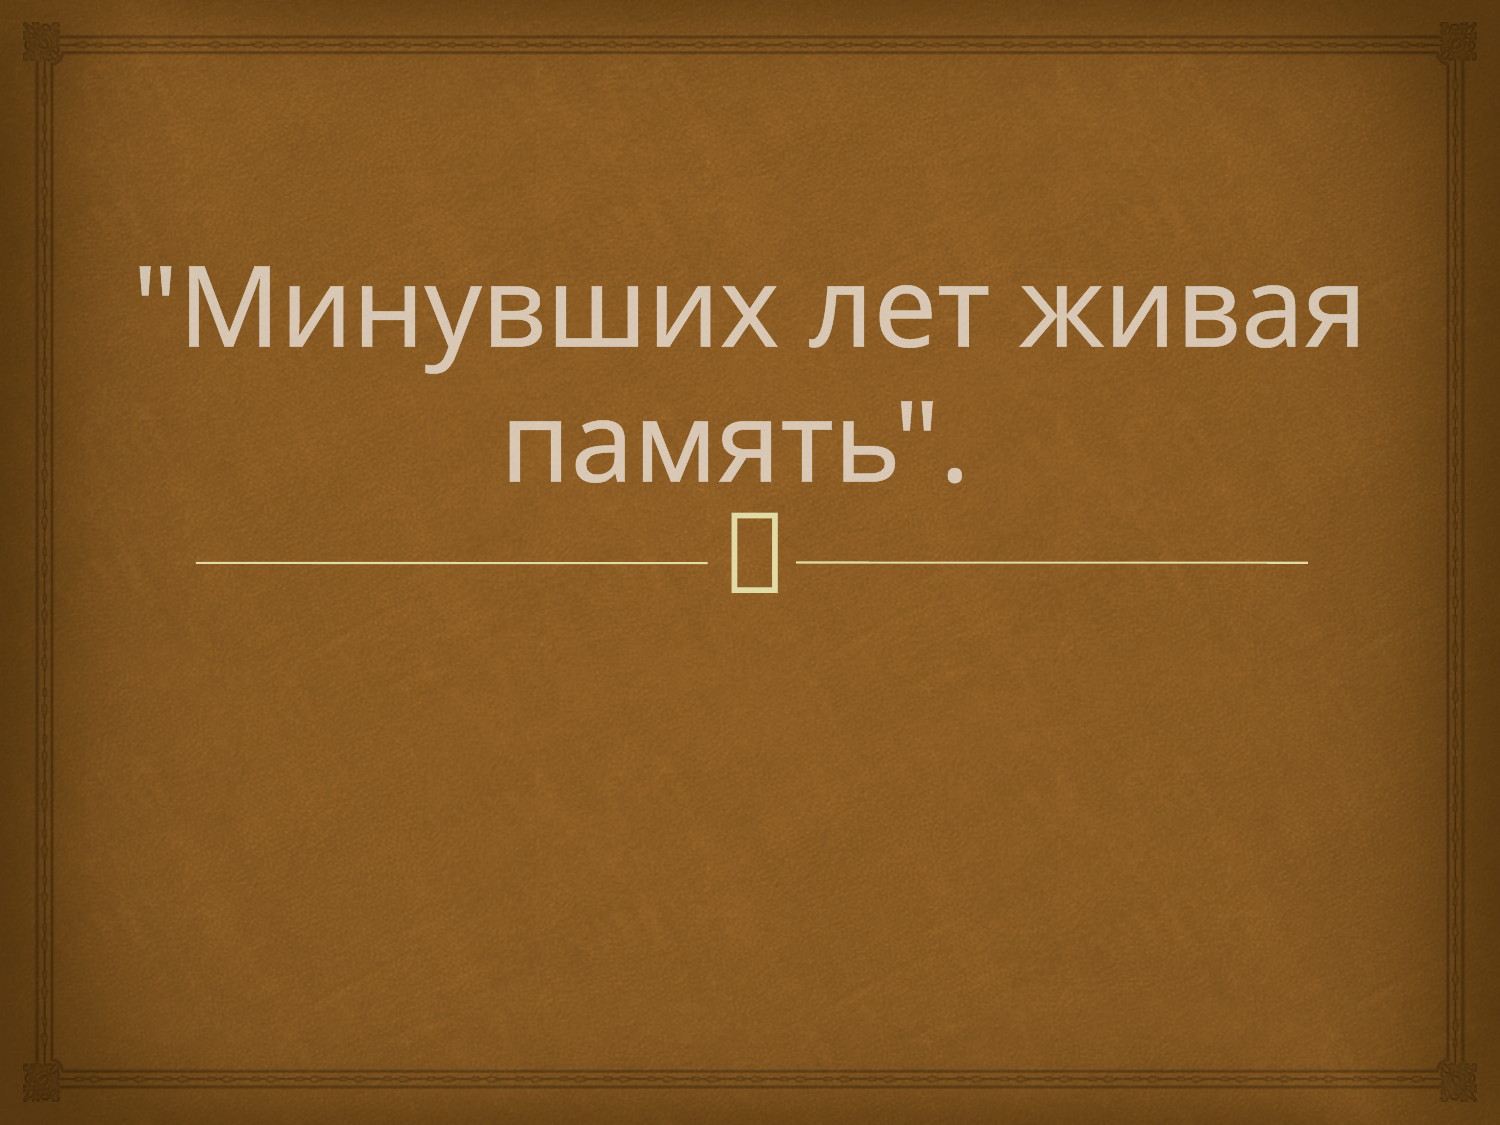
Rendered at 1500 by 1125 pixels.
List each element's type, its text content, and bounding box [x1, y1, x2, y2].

picture [0, 0, 1500, 1125]
title "Минувших лет живая память". [17, 227, 1483, 512]
